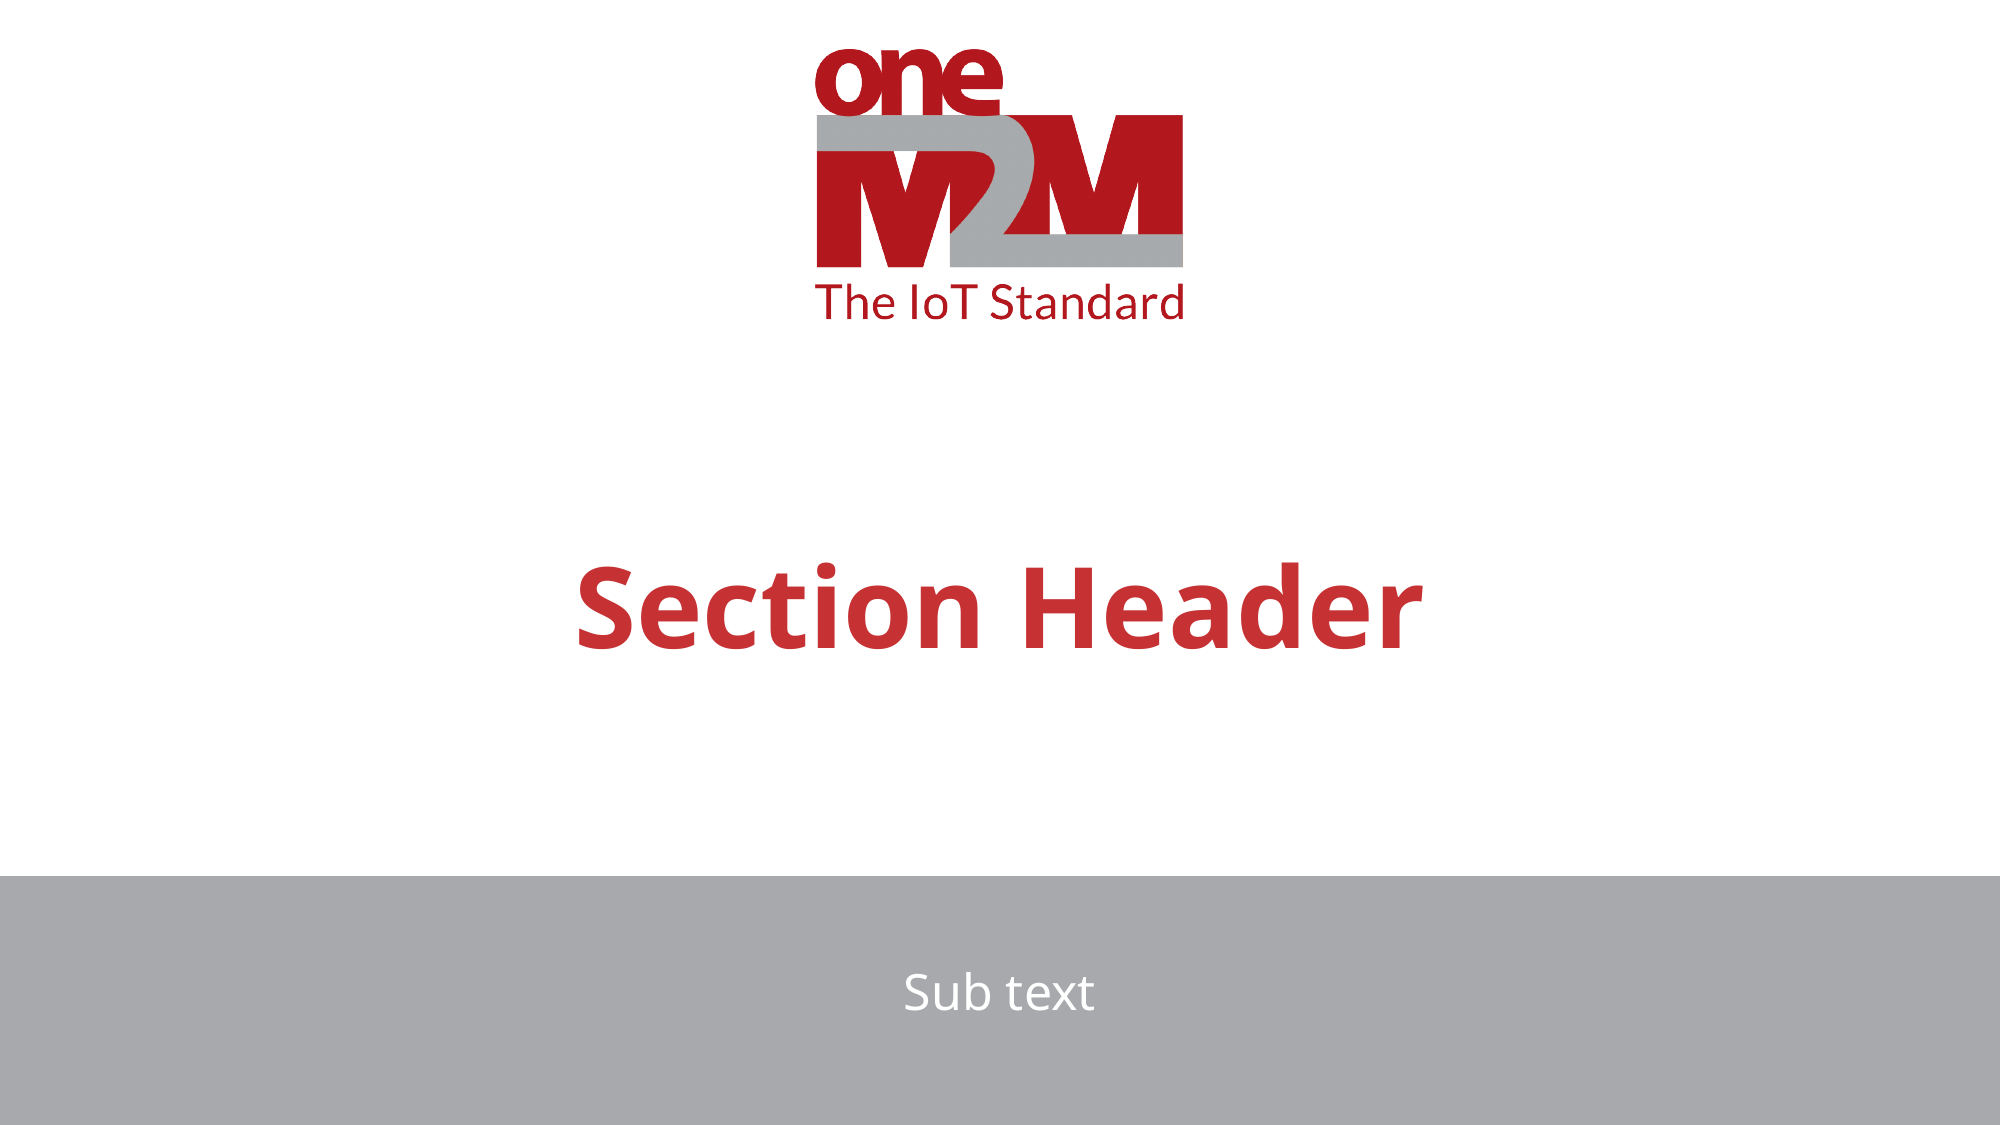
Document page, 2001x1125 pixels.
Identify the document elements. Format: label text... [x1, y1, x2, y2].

subtitle Sub text [249, 959, 1750, 1125]
title Section Header [135, 522, 1865, 681]
picture [795, 31, 1202, 337]
